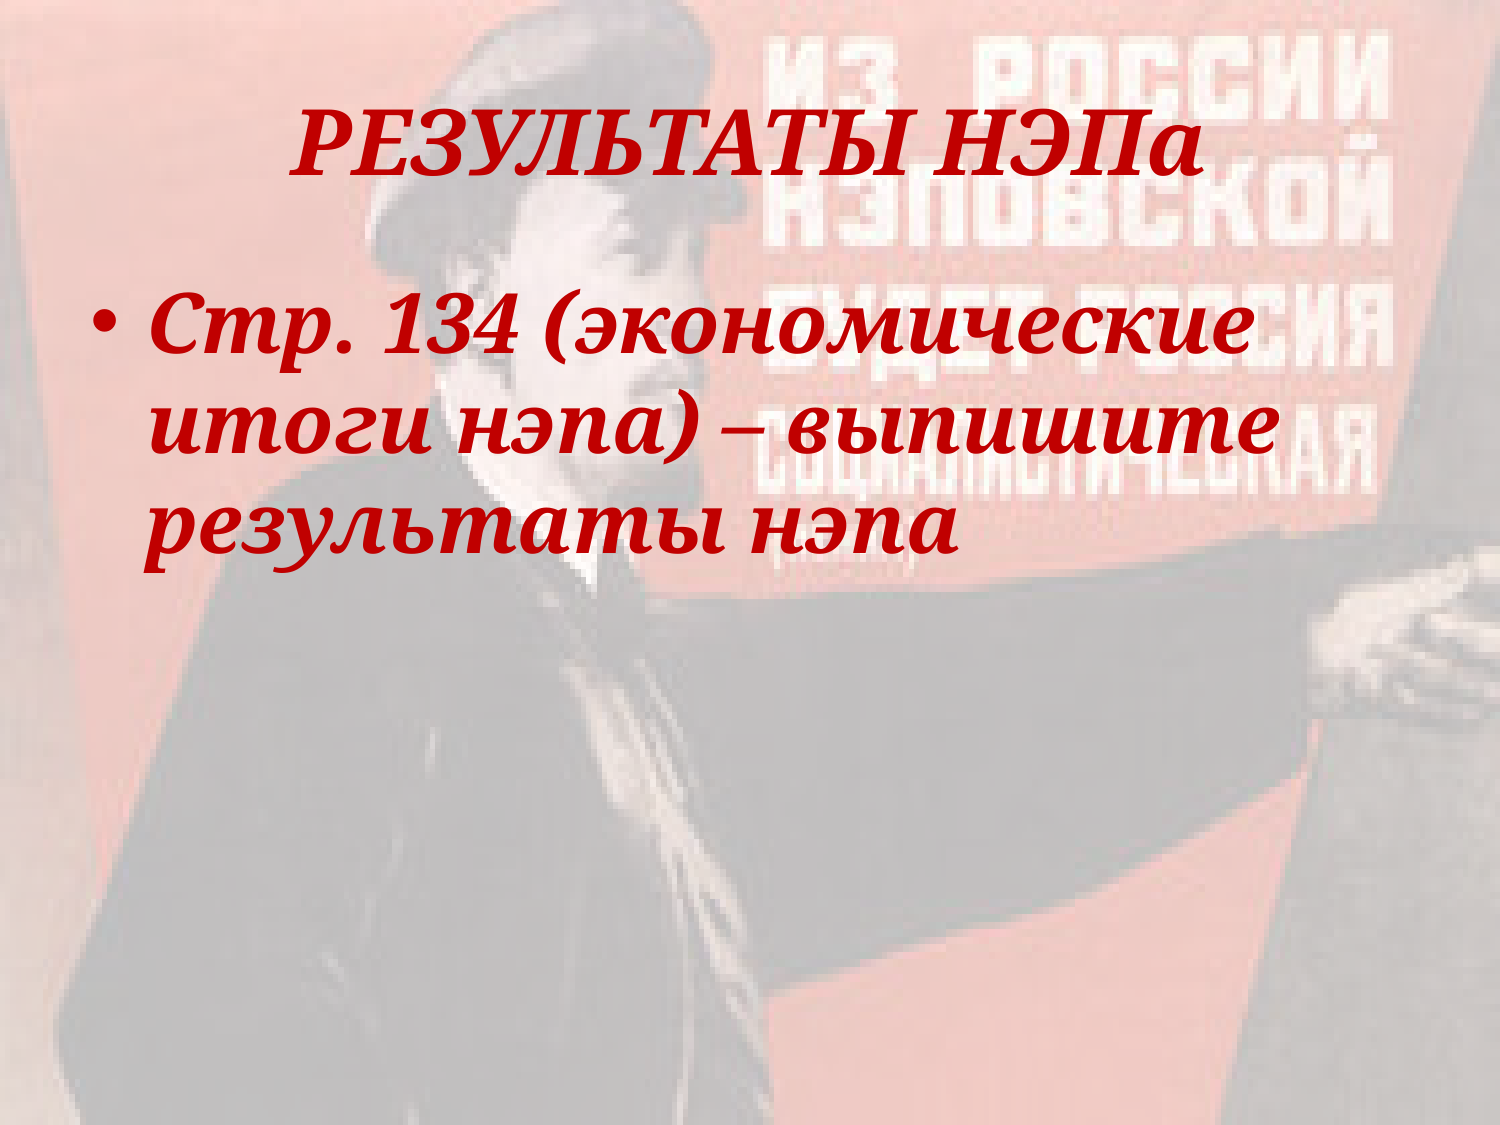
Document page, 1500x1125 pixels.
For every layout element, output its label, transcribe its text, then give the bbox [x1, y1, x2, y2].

list Стр. 134 (экономические итоги нэпа) – выпишите результаты нэпа [75, 262, 1425, 1005]
title РЕЗУЛЬТАТЫ НЭПа [75, 45, 1425, 233]
